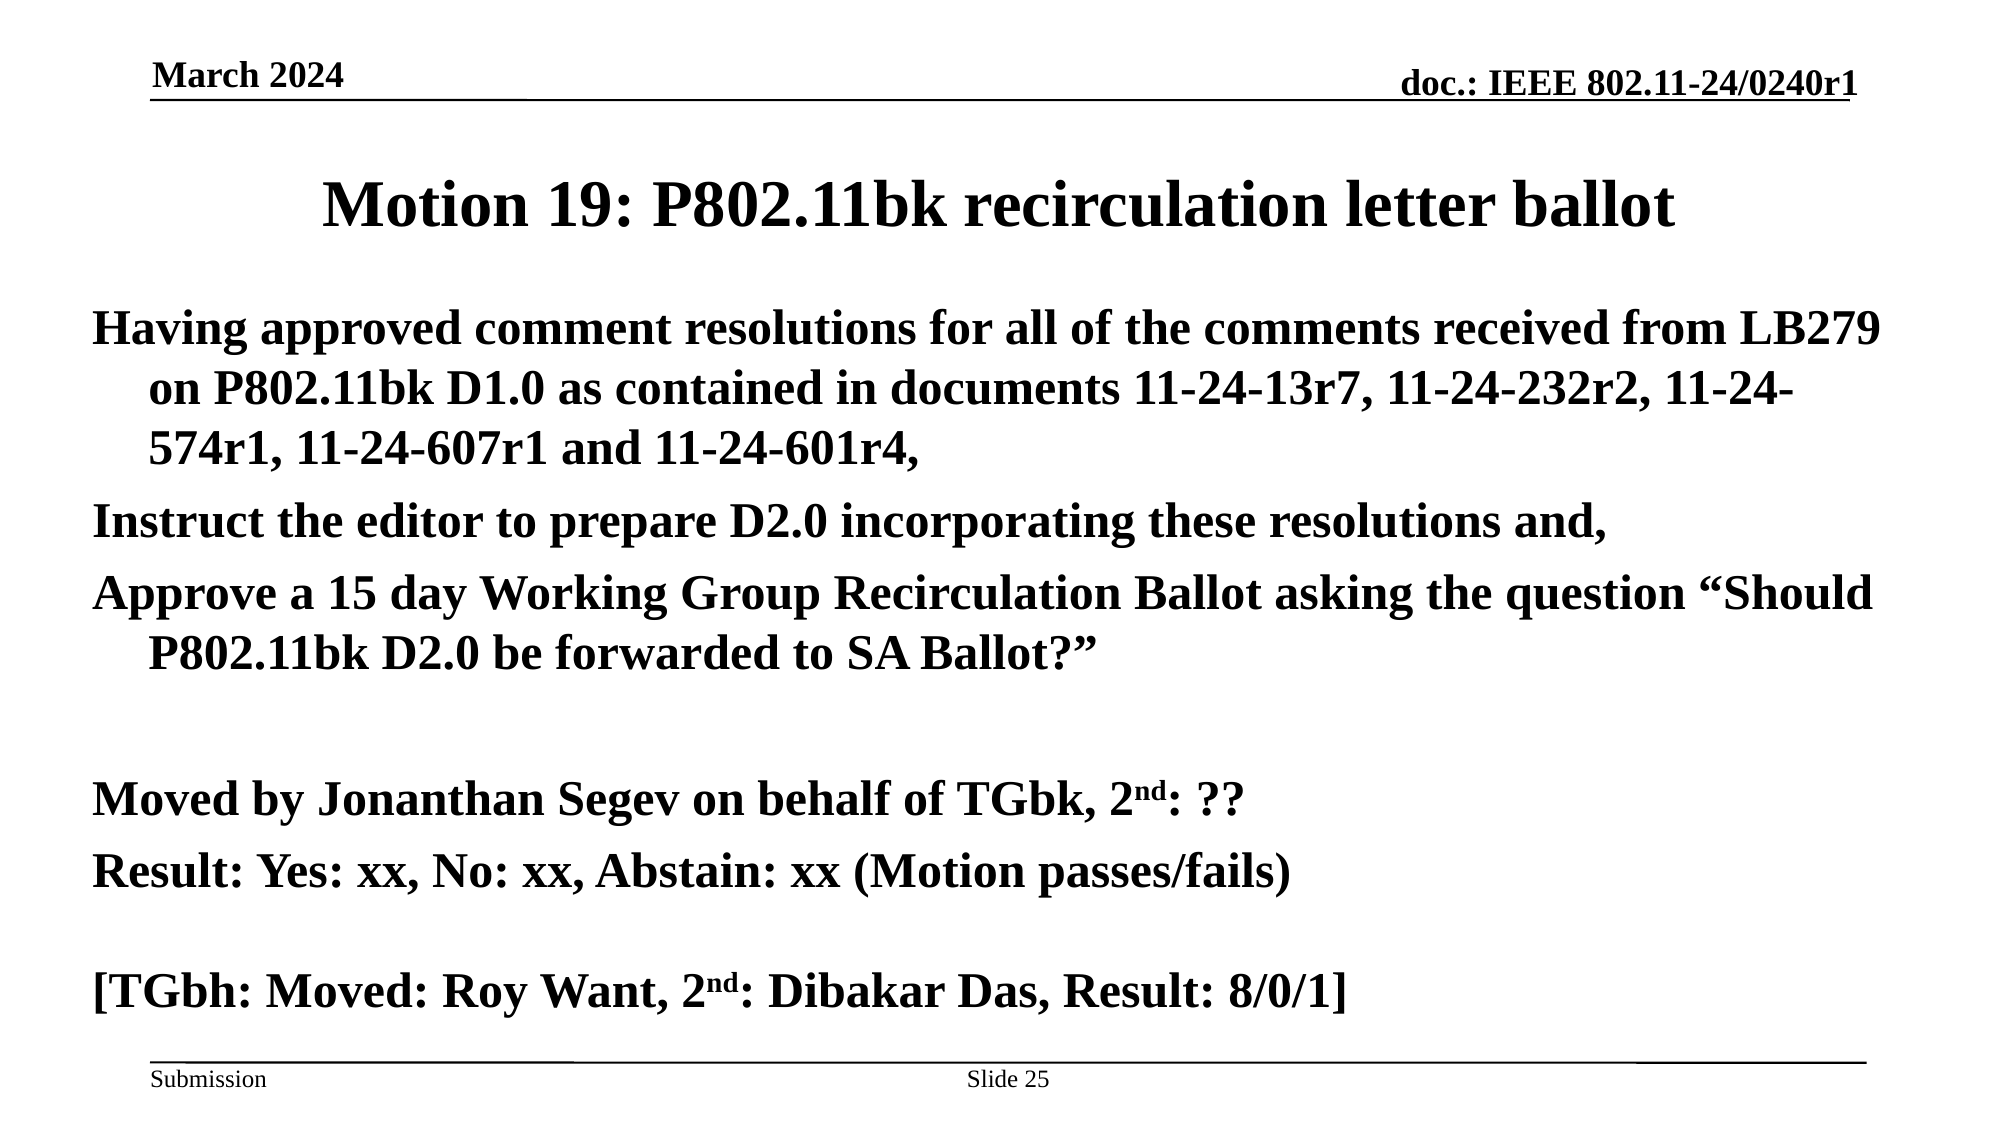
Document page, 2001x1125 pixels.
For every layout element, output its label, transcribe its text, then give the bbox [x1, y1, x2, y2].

title Motion 19: P802.11bk recirculation letter ballot [149, 112, 1850, 286]
list Having approved comment resolutions for all of the comments received from LB279 on P802.11bk D1.0 as contained in documents 11-24-13r7, 11-24-232r2, 11-24-574r1, 11-24-607r1 and 11-24-601r4, Instruct the editor to prepare D2.0 incorporating these resolutions and, Approve a 15 day Working Group Recirculation Ballot asking the question “Should P802.11bk D2.0 be forwarded to SA Ballot?” Moved by Jonanthan Segev on behalf of TGbk, 2nd: ?? Result: Yes: xx, No: xx, Abstain: xx (Motion passes/fails) [TGbh: Moved: Roy Want, 2nd: Dibakar Das, Result: 8/0/1] [76, 286, 1940, 1051]
slide_number Slide 25 [950, 1061, 1067, 1123]
text_box March 2024 [137, 42, 548, 88]
